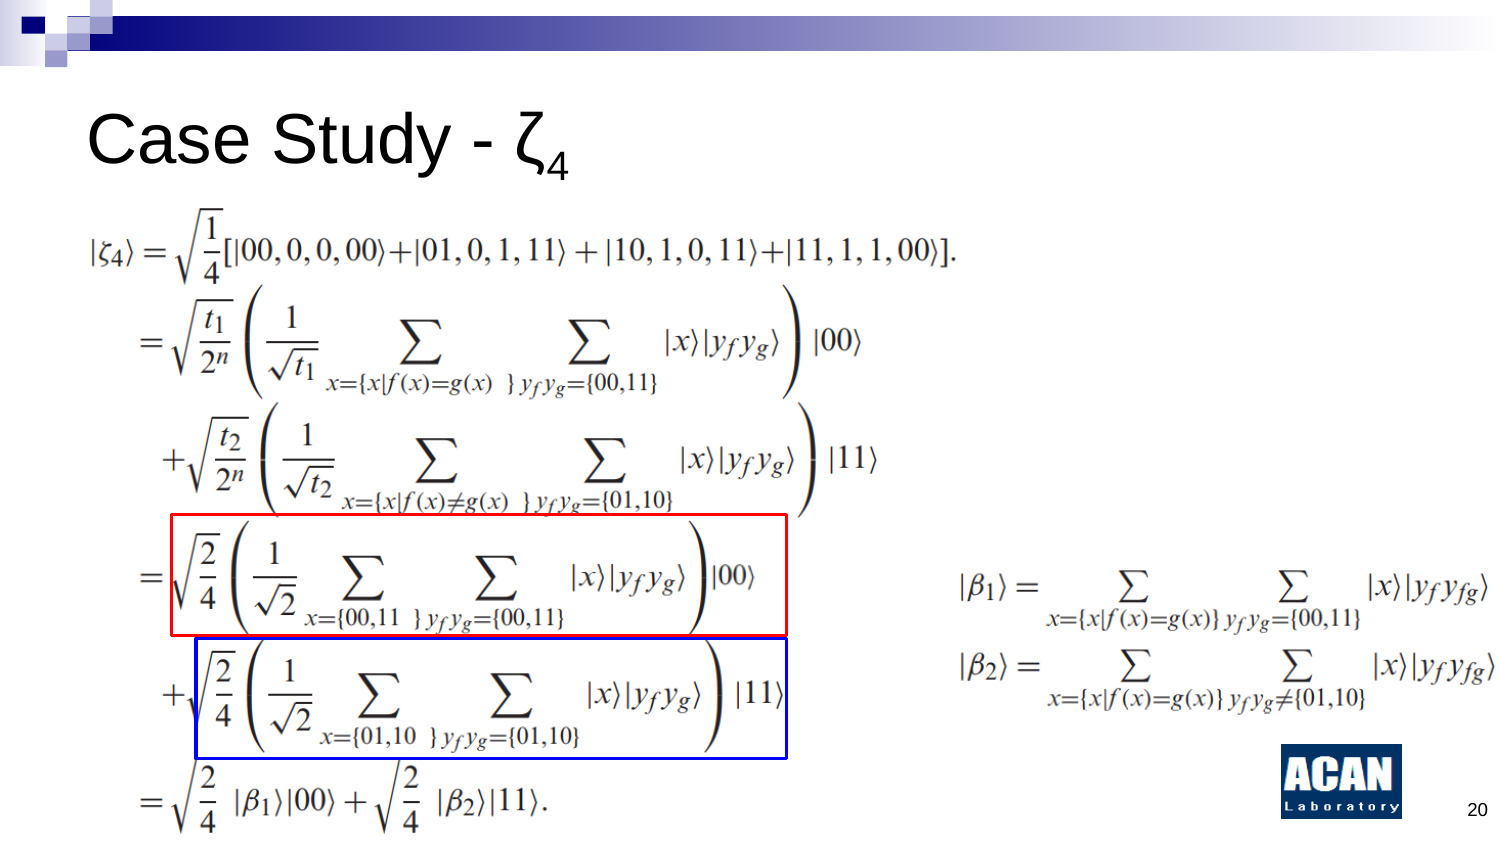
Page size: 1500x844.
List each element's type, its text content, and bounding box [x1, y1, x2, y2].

picture [80, 196, 1500, 844]
slide_number ‹#› [1149, 796, 1500, 827]
picture [1281, 744, 1402, 796]
title Case Study - ζ4 [75, 56, 1425, 226]
